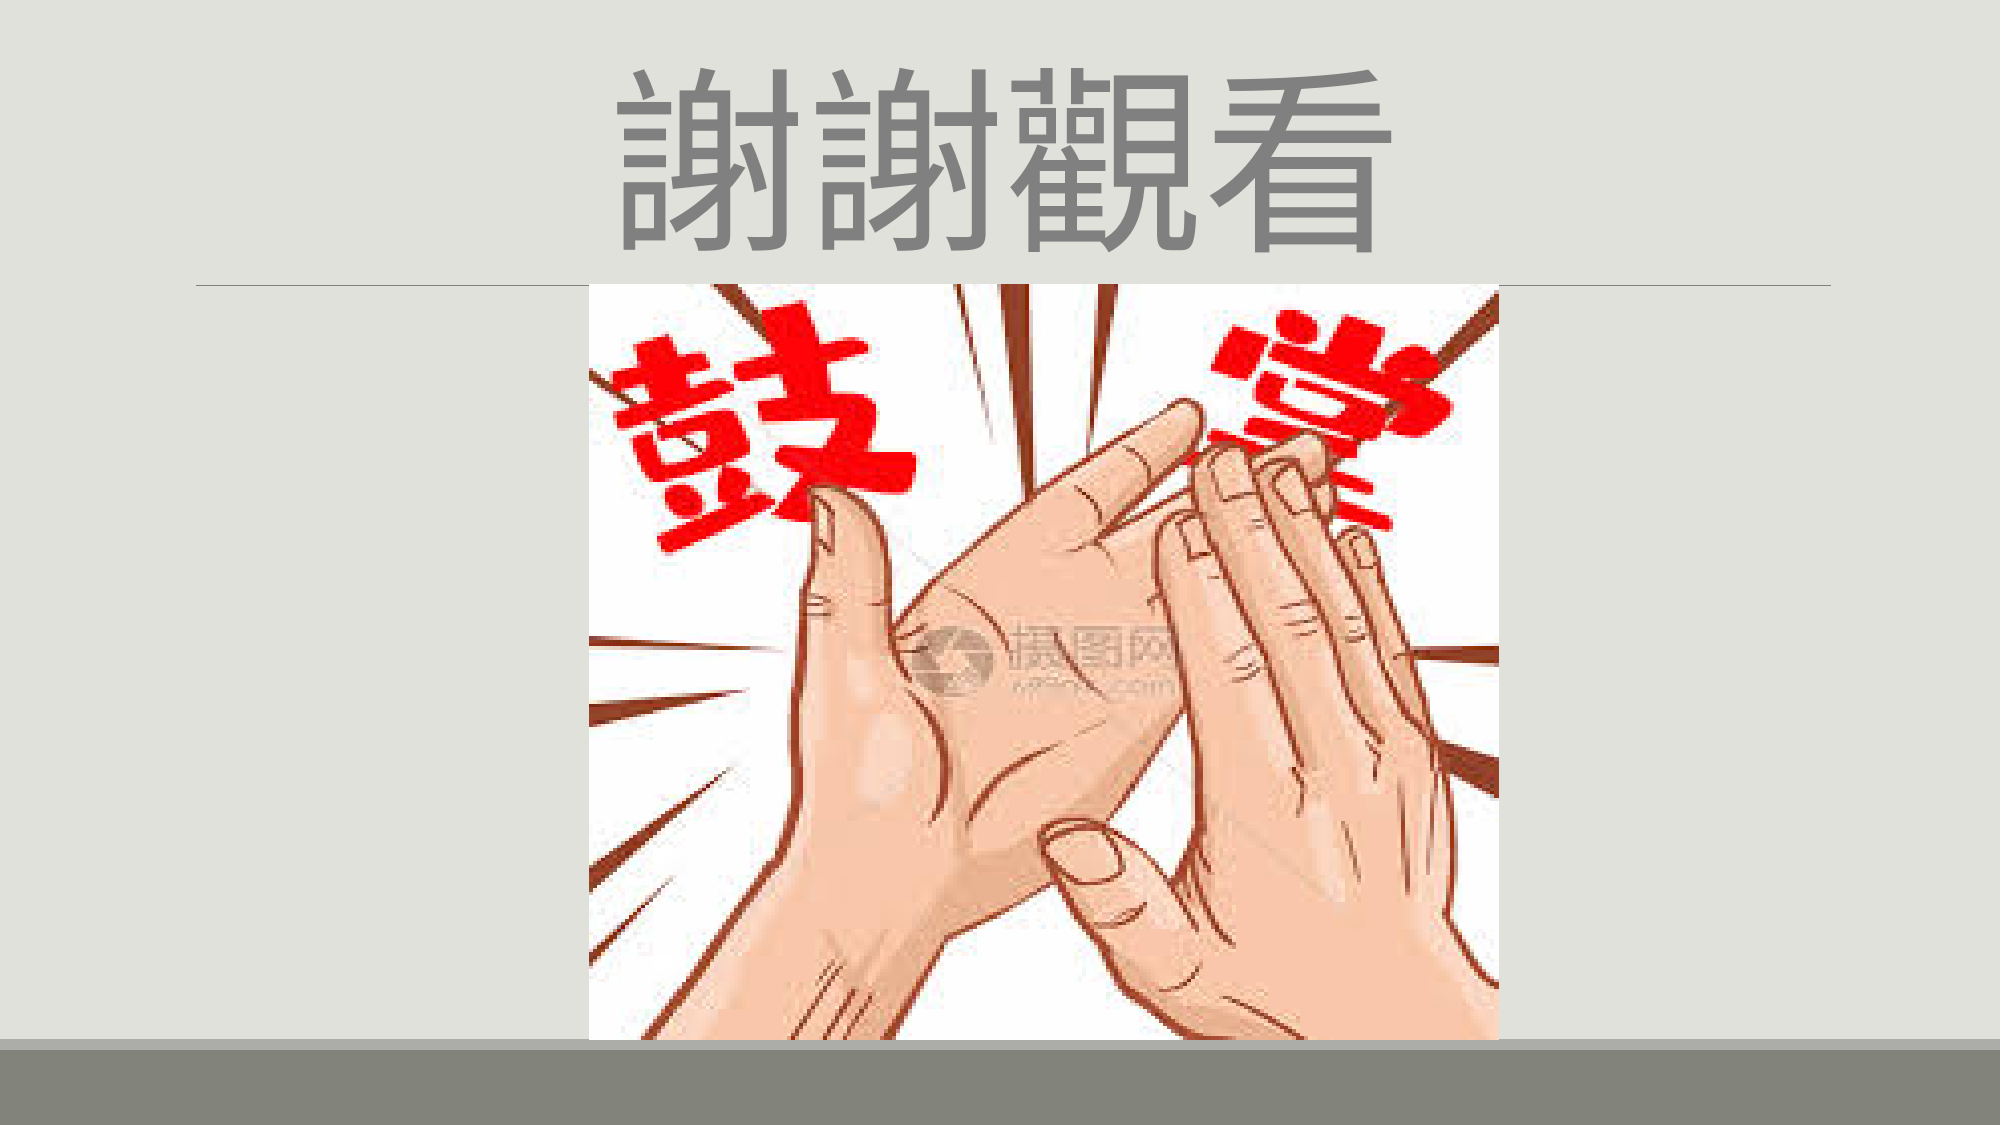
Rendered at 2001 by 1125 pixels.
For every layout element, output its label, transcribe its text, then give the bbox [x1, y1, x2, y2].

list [589, 284, 1499, 1041]
title 謝謝觀看 [180, 47, 1830, 285]
